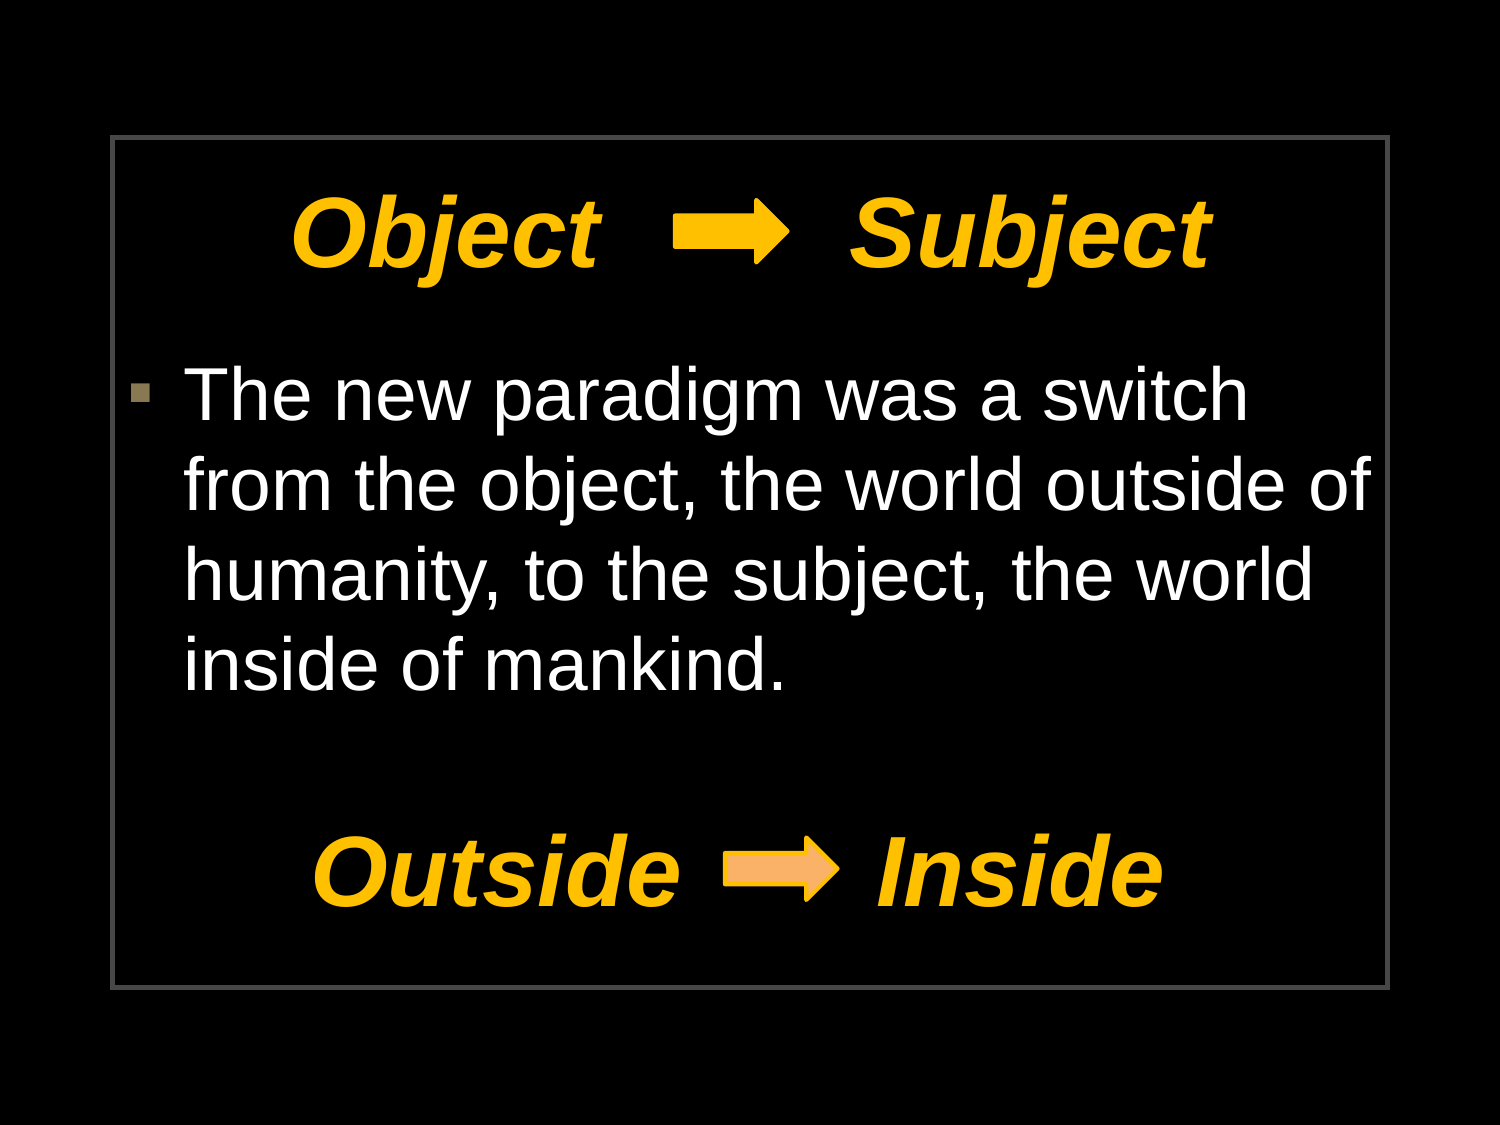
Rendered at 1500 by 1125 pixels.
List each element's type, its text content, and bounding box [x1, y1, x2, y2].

list The new paradigm was a switch from the object, the world outside of humanity, to the subject, the world inside of mankind. [112, 337, 1395, 988]
title Object Subject [112, 136, 1388, 320]
text_box Outside Inside [99, 774, 1375, 958]
text_box [672, 198, 790, 265]
text_box [722, 835, 840, 902]
